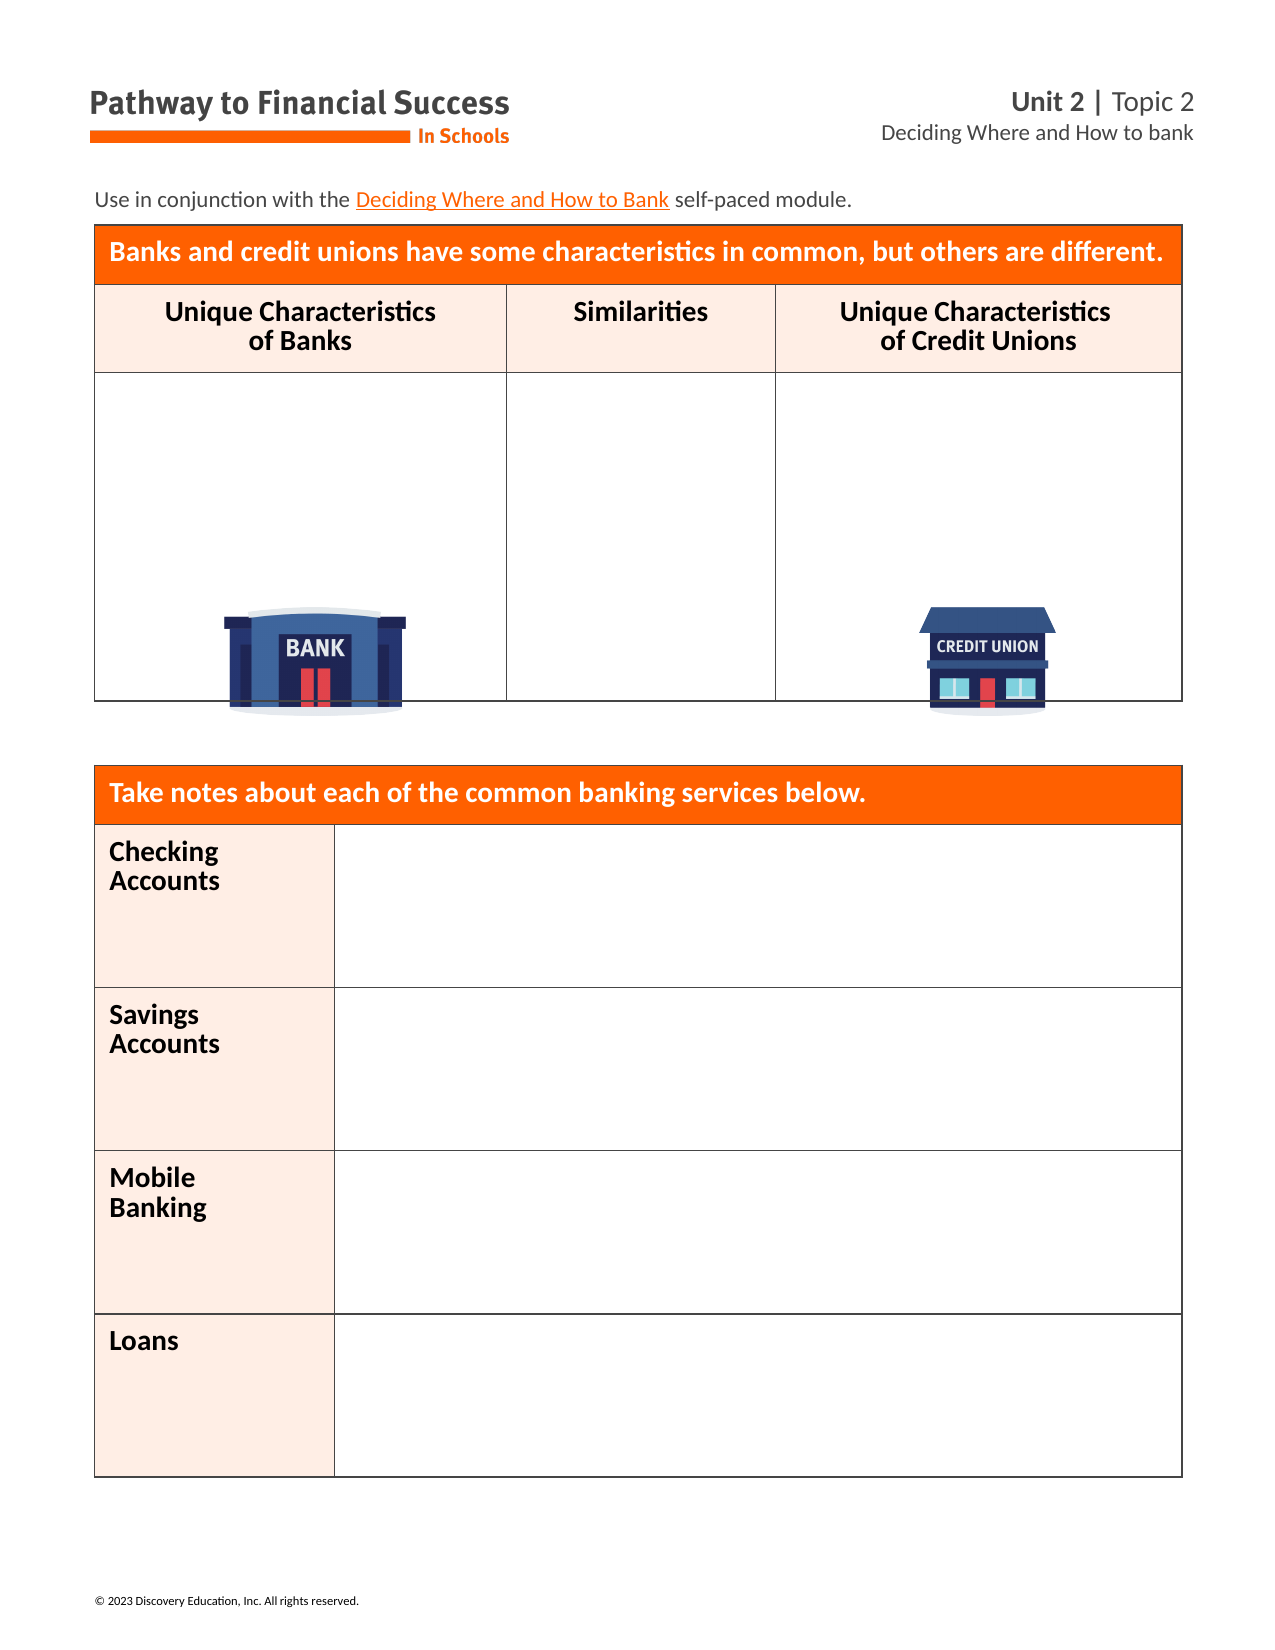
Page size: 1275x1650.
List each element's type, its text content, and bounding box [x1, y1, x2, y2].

table_cell Unique Characteristics of Banks [95, 285, 506, 372]
table_cell Checking Accounts [95, 825, 334, 987]
table_cell Unique Characteristics of Credit Unions [776, 285, 1181, 372]
table_header Take notes about each of the common banking services below. [95, 766, 1181, 824]
table_header Banks and credit unions have some characteristics in common, but others are different. [95, 226, 1181, 284]
table_cell [776, 373, 1181, 700]
table_cell [95, 373, 506, 700]
table_cell Similarities [507, 285, 775, 372]
table_cell Mobile Banking [95, 1151, 334, 1313]
table_cell [507, 373, 775, 700]
table_cell [335, 1151, 1181, 1313]
list Use in conjunction with the Deciding Where and How to Bank self-paced module. [94, 180, 1182, 218]
picture [90, 89, 509, 143]
picture [224, 607, 406, 716]
table_cell [335, 1315, 1181, 1476]
table_cell [335, 825, 1181, 987]
table_cell Loans [95, 1315, 334, 1476]
table_cell Savings Accounts [95, 988, 334, 1150]
table_cell [335, 988, 1181, 1150]
picture [919, 607, 1056, 716]
